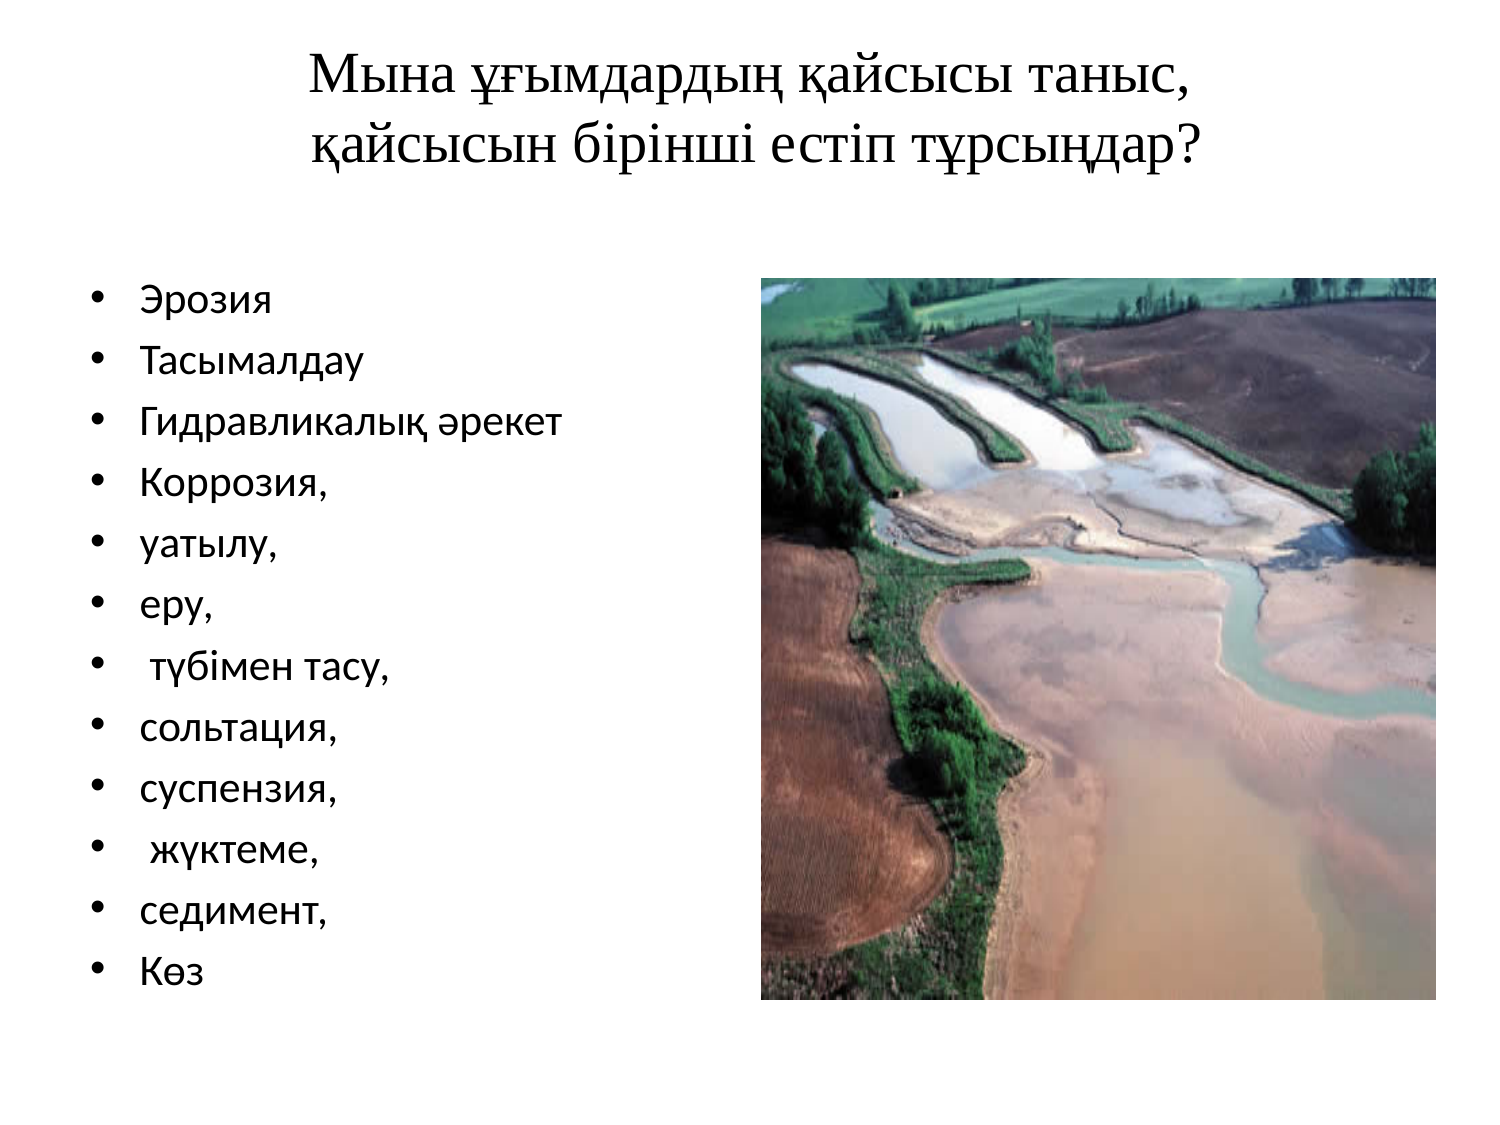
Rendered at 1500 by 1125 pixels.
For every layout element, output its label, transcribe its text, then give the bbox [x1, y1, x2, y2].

picture [761, 278, 1436, 1000]
title Мына ұғымдардың қайсысы таныс, қайсысын бірінші естіп тұрсыңдар? [75, 45, 1425, 233]
list Эрозия Тасымалдау Гидравликалық әрекет Коррозия, уатылу, еру, түбімен тасу, сольтация, суспензия, жүктеме, седимент, Көз [75, 262, 738, 1005]
